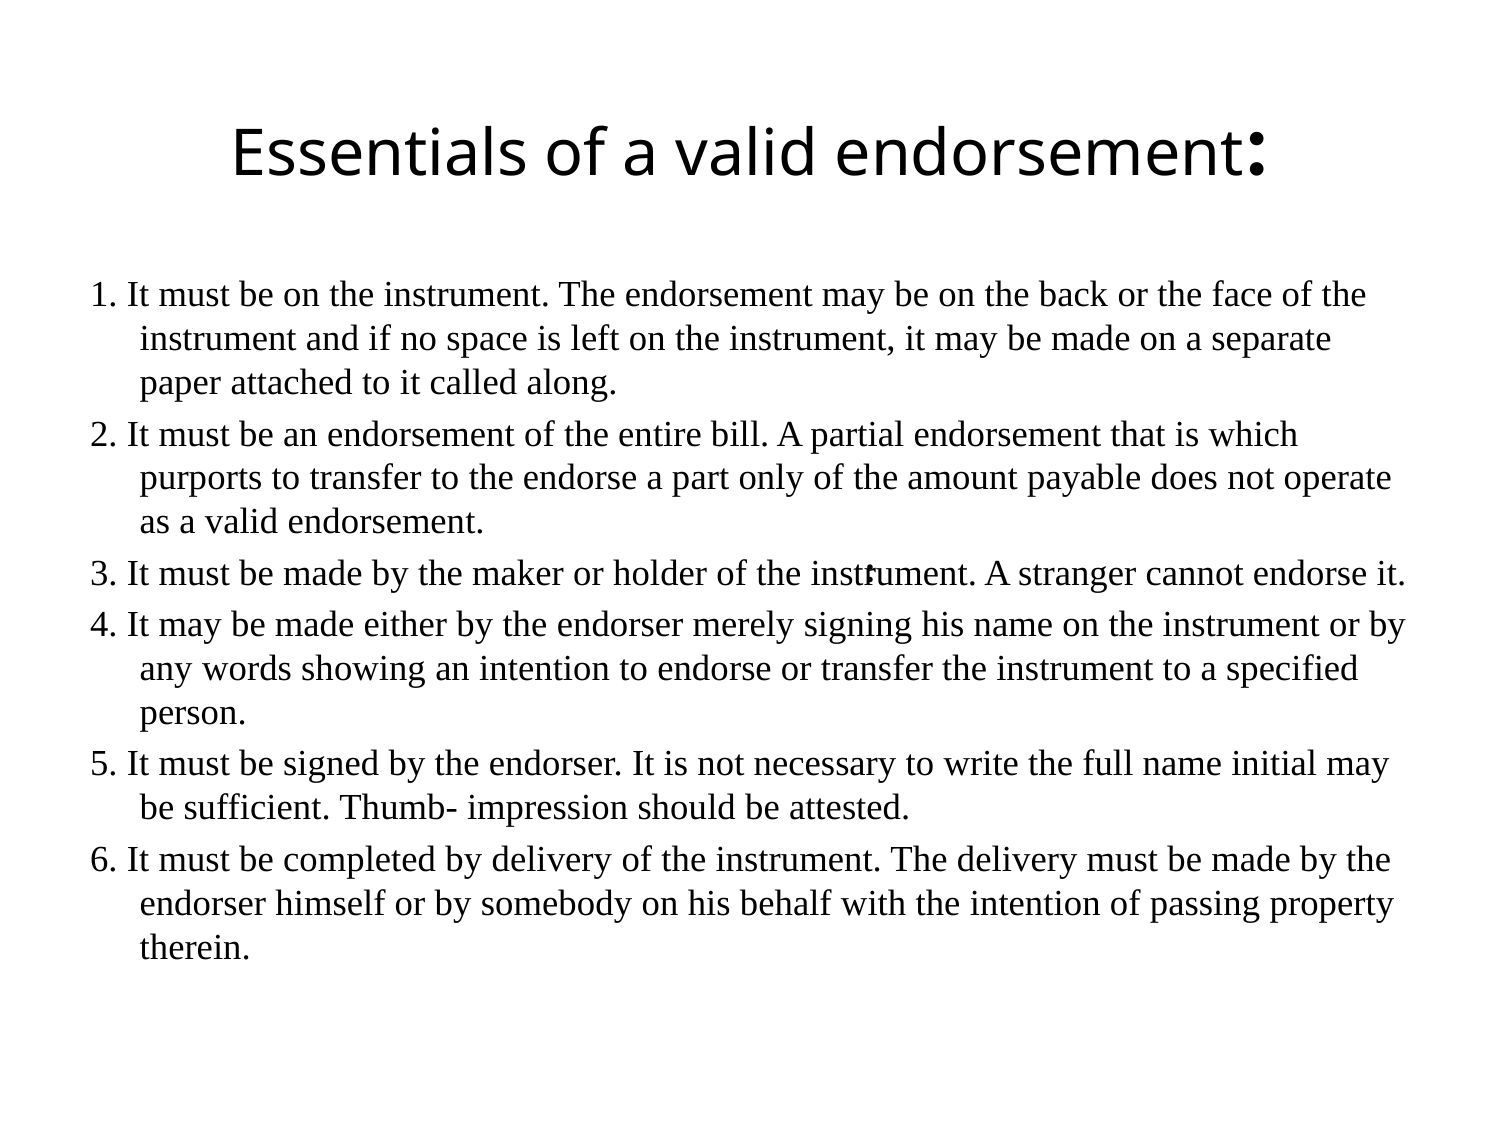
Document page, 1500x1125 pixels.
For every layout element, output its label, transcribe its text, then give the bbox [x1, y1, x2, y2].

title Essentials of a valid endorsement: [75, 45, 1425, 233]
list 1. It must be on the instrument. The endorsement may be on the back or the face of the instrument and if no space is left on the instrument, it may be made on a separate paper attached to it called along. 2. It must be an endorsement of the entire bill. A partial endorsement that is which purports to transfer to the endorse a part only of the amount payable does not operate as a valid endorsement. 3. It must be made by the maker or holder of the instrument. A stranger cannot endorse it. 4. It may be made either by the endorser merely signing his name on the instrument or by any words showing an intention to endorse or transfer the instrument to a specified person. 5. It must be signed by the endorser. It is not necessary to write the full name initial may be sufficient. Thumb- impression should be attested. 6. It must be completed by delivery of the instrument. The delivery must be made by the endorser himself or by somebody on his behalf with the intention of passing property therein. [75, 262, 1425, 1005]
text_box : [850, 537, 891, 598]
